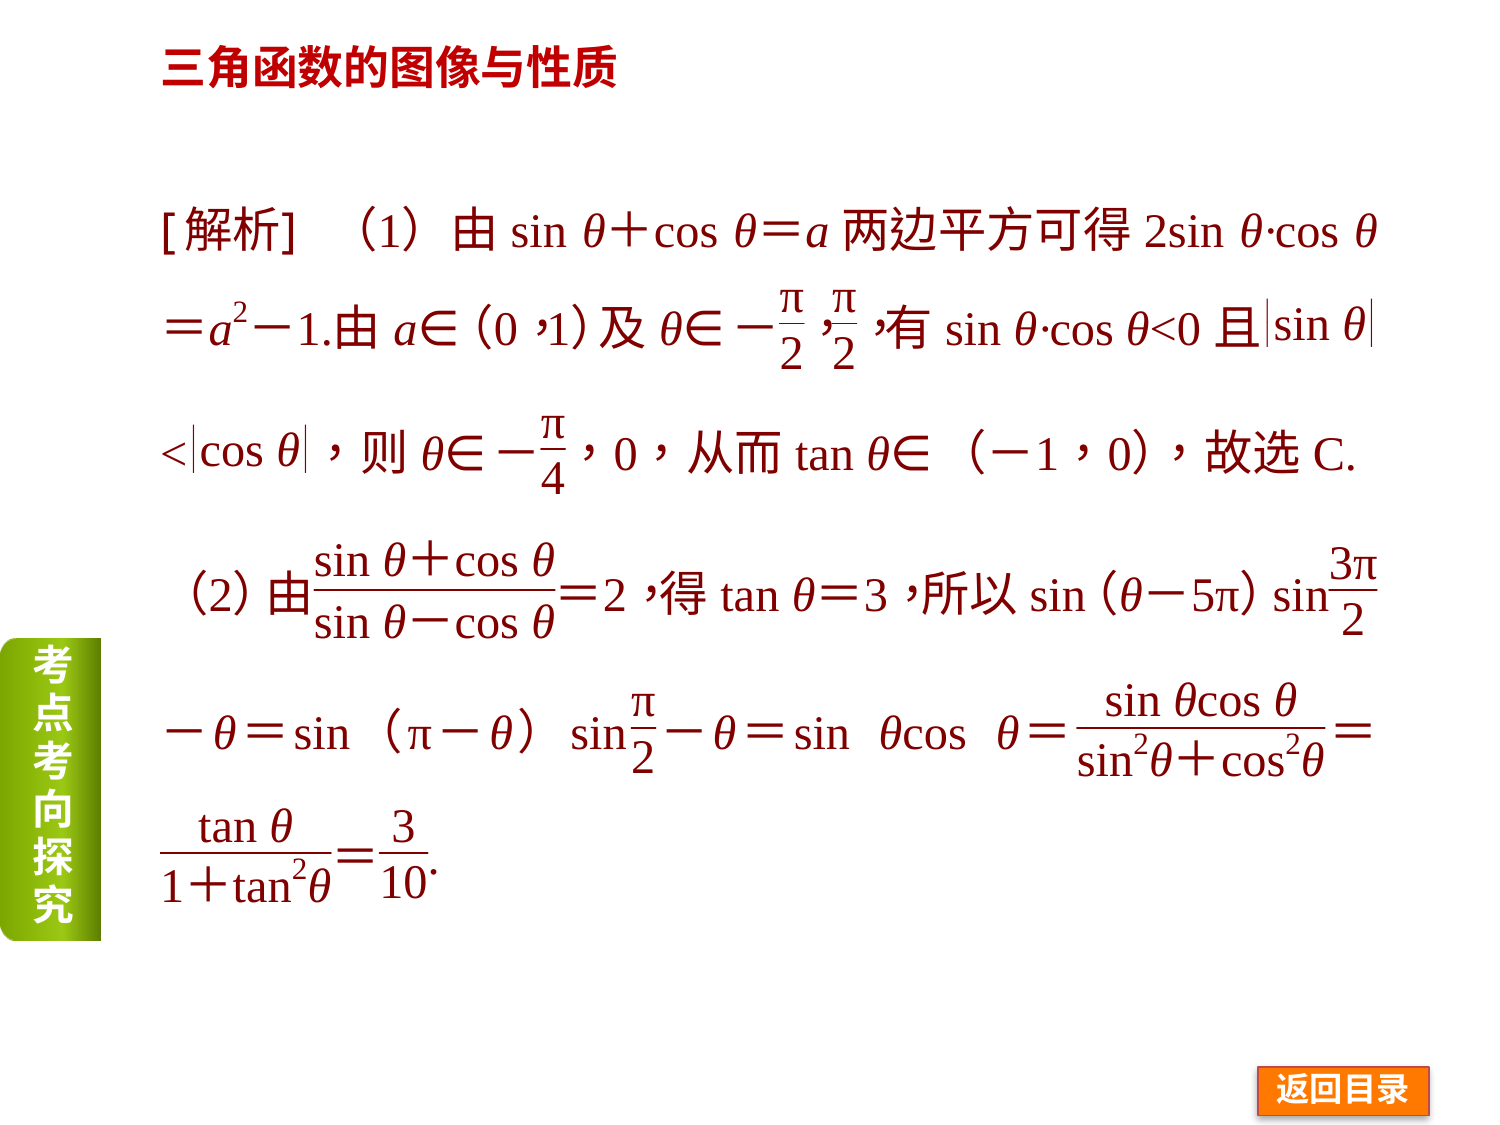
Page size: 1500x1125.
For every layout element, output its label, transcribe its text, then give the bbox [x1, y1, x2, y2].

text_box 返回目录 [1257, 1066, 1430, 1116]
text_box 三角函数的图像与性质 [100, 27, 1199, 106]
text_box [159, 198, 1381, 983]
picture [0, 638, 101, 941]
text_box 考点考向探究 [17, 633, 89, 637]
